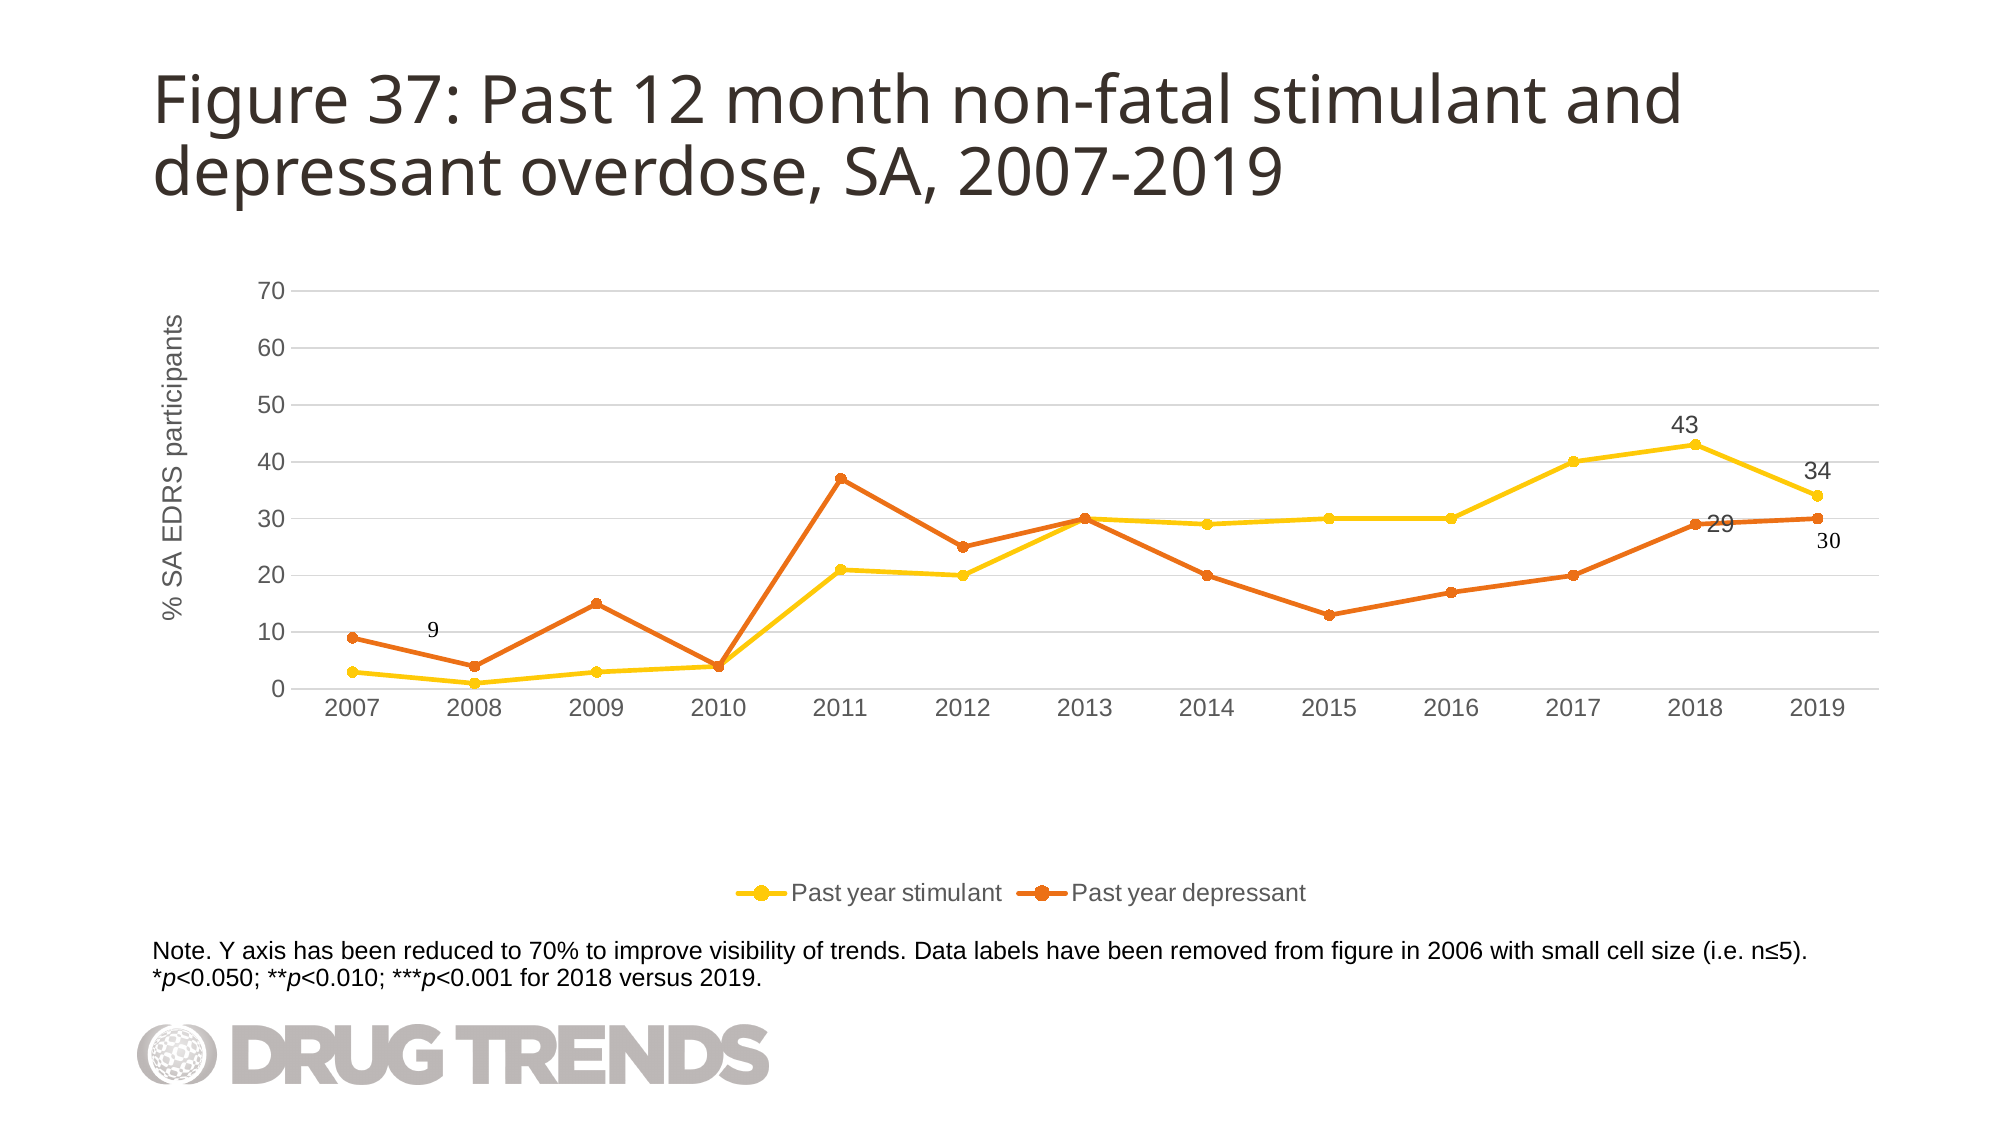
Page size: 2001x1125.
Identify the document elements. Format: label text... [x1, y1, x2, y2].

title Figure 37: Past 12 month non-fatal stimulant and depressant overdose, SA, 2007-2019 [137, 59, 1863, 216]
list Note. Y axis has been reduced to 70% to improve visibility of trends. Data labels have been removed from figure in 2006 with small cell size (i.e. n≤5). *p<0.050; **p<0.010; ***p<0.001 for 2018 versus 2019. [137, 930, 1863, 1012]
chart [137, 264, 1907, 913]
